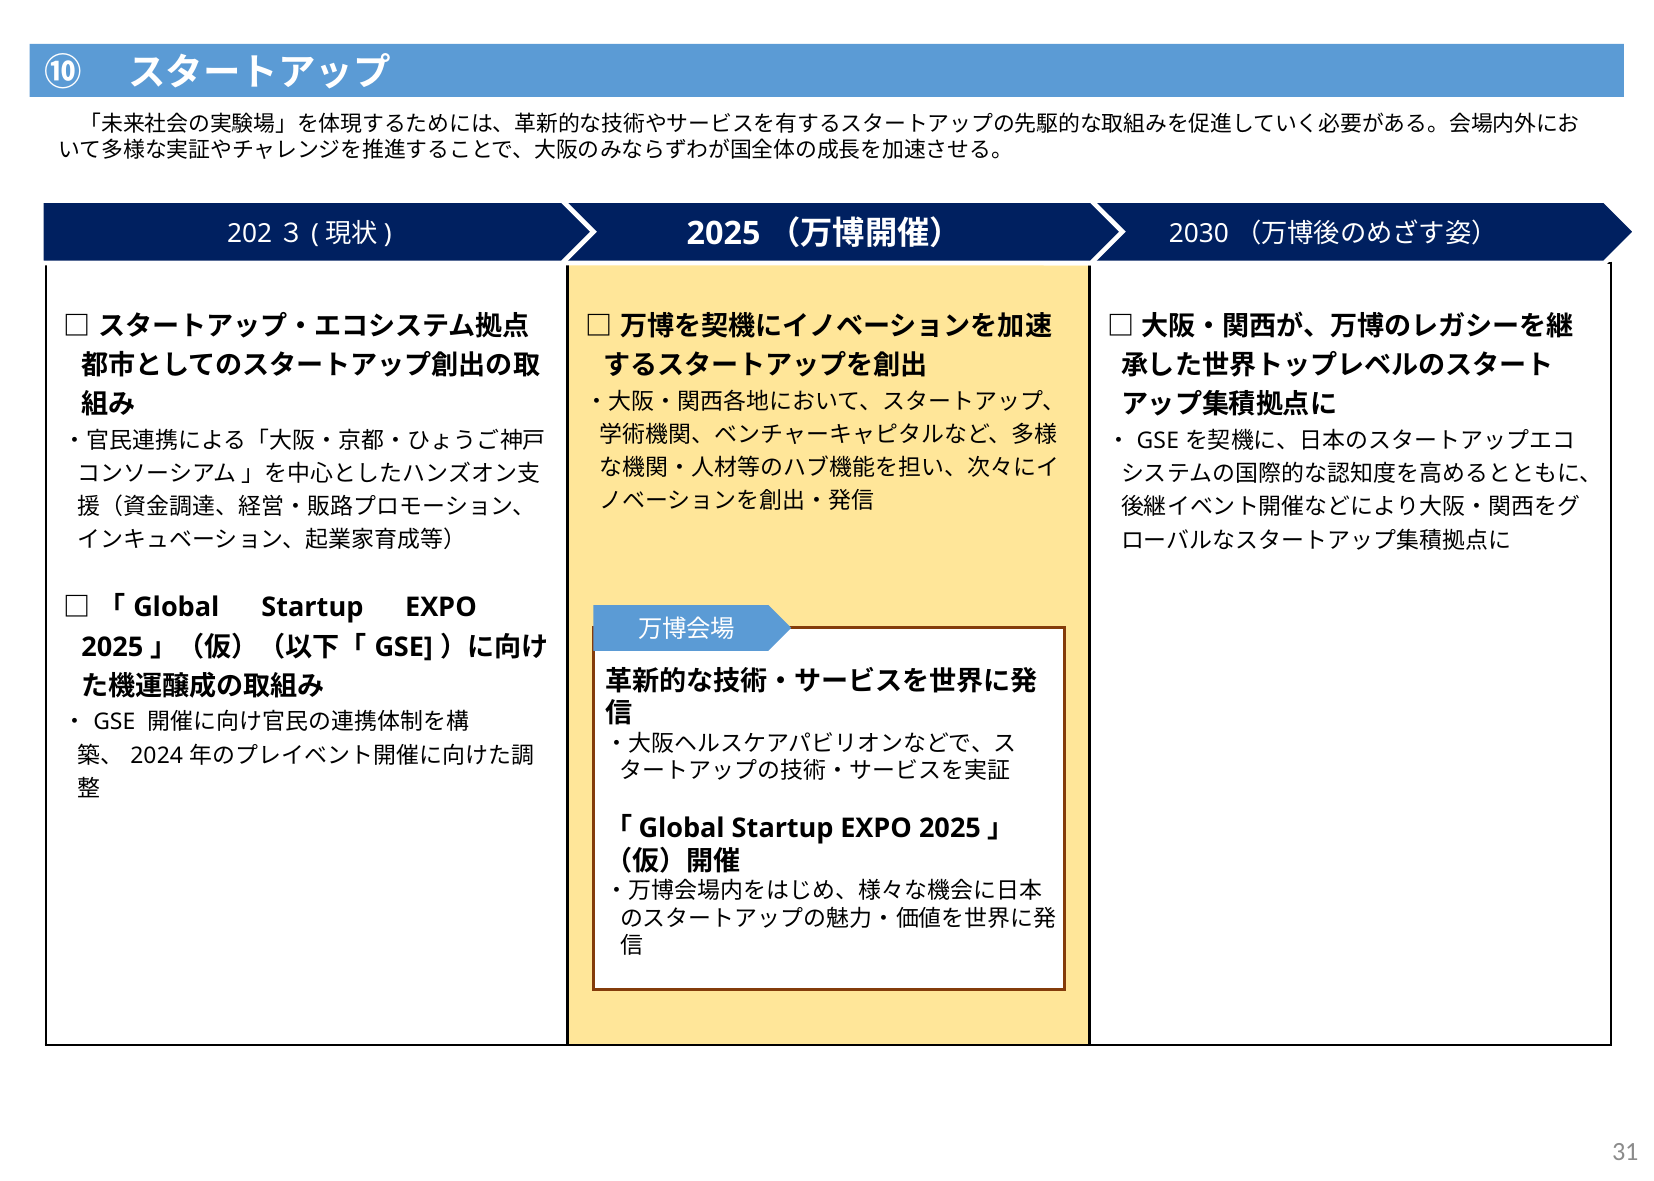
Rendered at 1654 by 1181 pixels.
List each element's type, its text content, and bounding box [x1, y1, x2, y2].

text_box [41, 200, 1636, 264]
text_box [593, 605, 1065, 990]
table_header □万博を契機にイノベーションを加速するスタートアップを創出 ・大阪・関西各地において、スタートアップ、学術機関、ベンチャーキャピタルなど、多様な機関・人材等のハブ機能を担い、次々にイノベーションを創出・発信 [569, 266, 1088, 1044]
text_box 「未来社会の実験場」を体現するためには、革新的な技術やサービスを有するスタートアップの先駆的な取組みを促進していく必要がある。会場内外において多様な実証やチャレンジを推進することで、大阪のみならずわが国全体の成長を加速させる。 [44, 101, 1610, 170]
table_header □スタートアップ・エコシステム拠点都市としてのスタートアップ創出の取組み ・官民連携による「大阪・京都・ひょうご神戸コンソーシアム 」を中心としたハンズオン支援（資金調達、経営・販路プロモーション、インキュベーション、起業家育成等） □「Global Startup EXPO 2025」（仮）（以下「GSE]）に向けた機運醸成の取組み ・GSE 開催に向け官民の連携体制を構築、2024年のプレイベント開催に向けた調整 [47, 266, 566, 1044]
slide_number 31 [1585, 1118, 1654, 1181]
table_header □大阪・関西が、万博のレガシーを継承した世界トップレベルのスタートアップ集積拠点に ・GSEを契機に、日本のスタートアップエコシステムの国際的な認知度を高めるとともに、後継イベント開催などにより大阪・関西をグローバルなスタートアップ集積拠点に [1091, 264, 1610, 1044]
text_box ⑩ スタートアップ [28, 43, 1625, 98]
